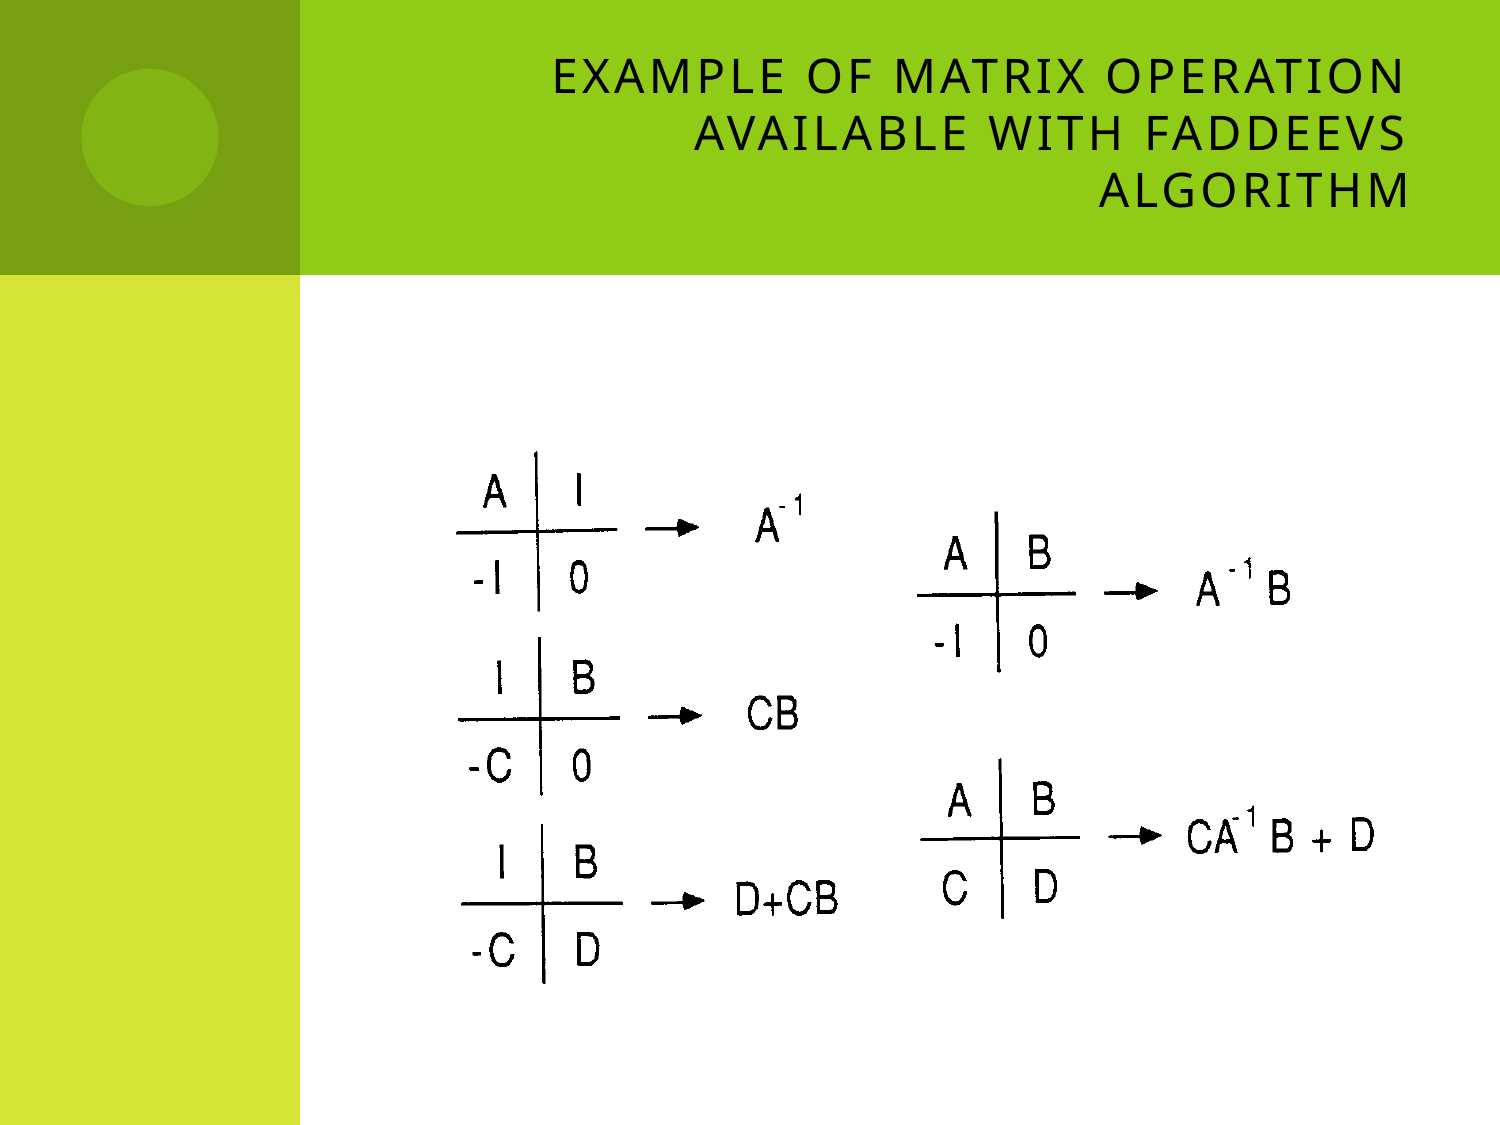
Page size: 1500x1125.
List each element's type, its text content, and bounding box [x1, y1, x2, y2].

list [408, 374, 1417, 1006]
title Example of matrix operation available with Faddeevs Algorithm [399, 37, 1425, 225]
